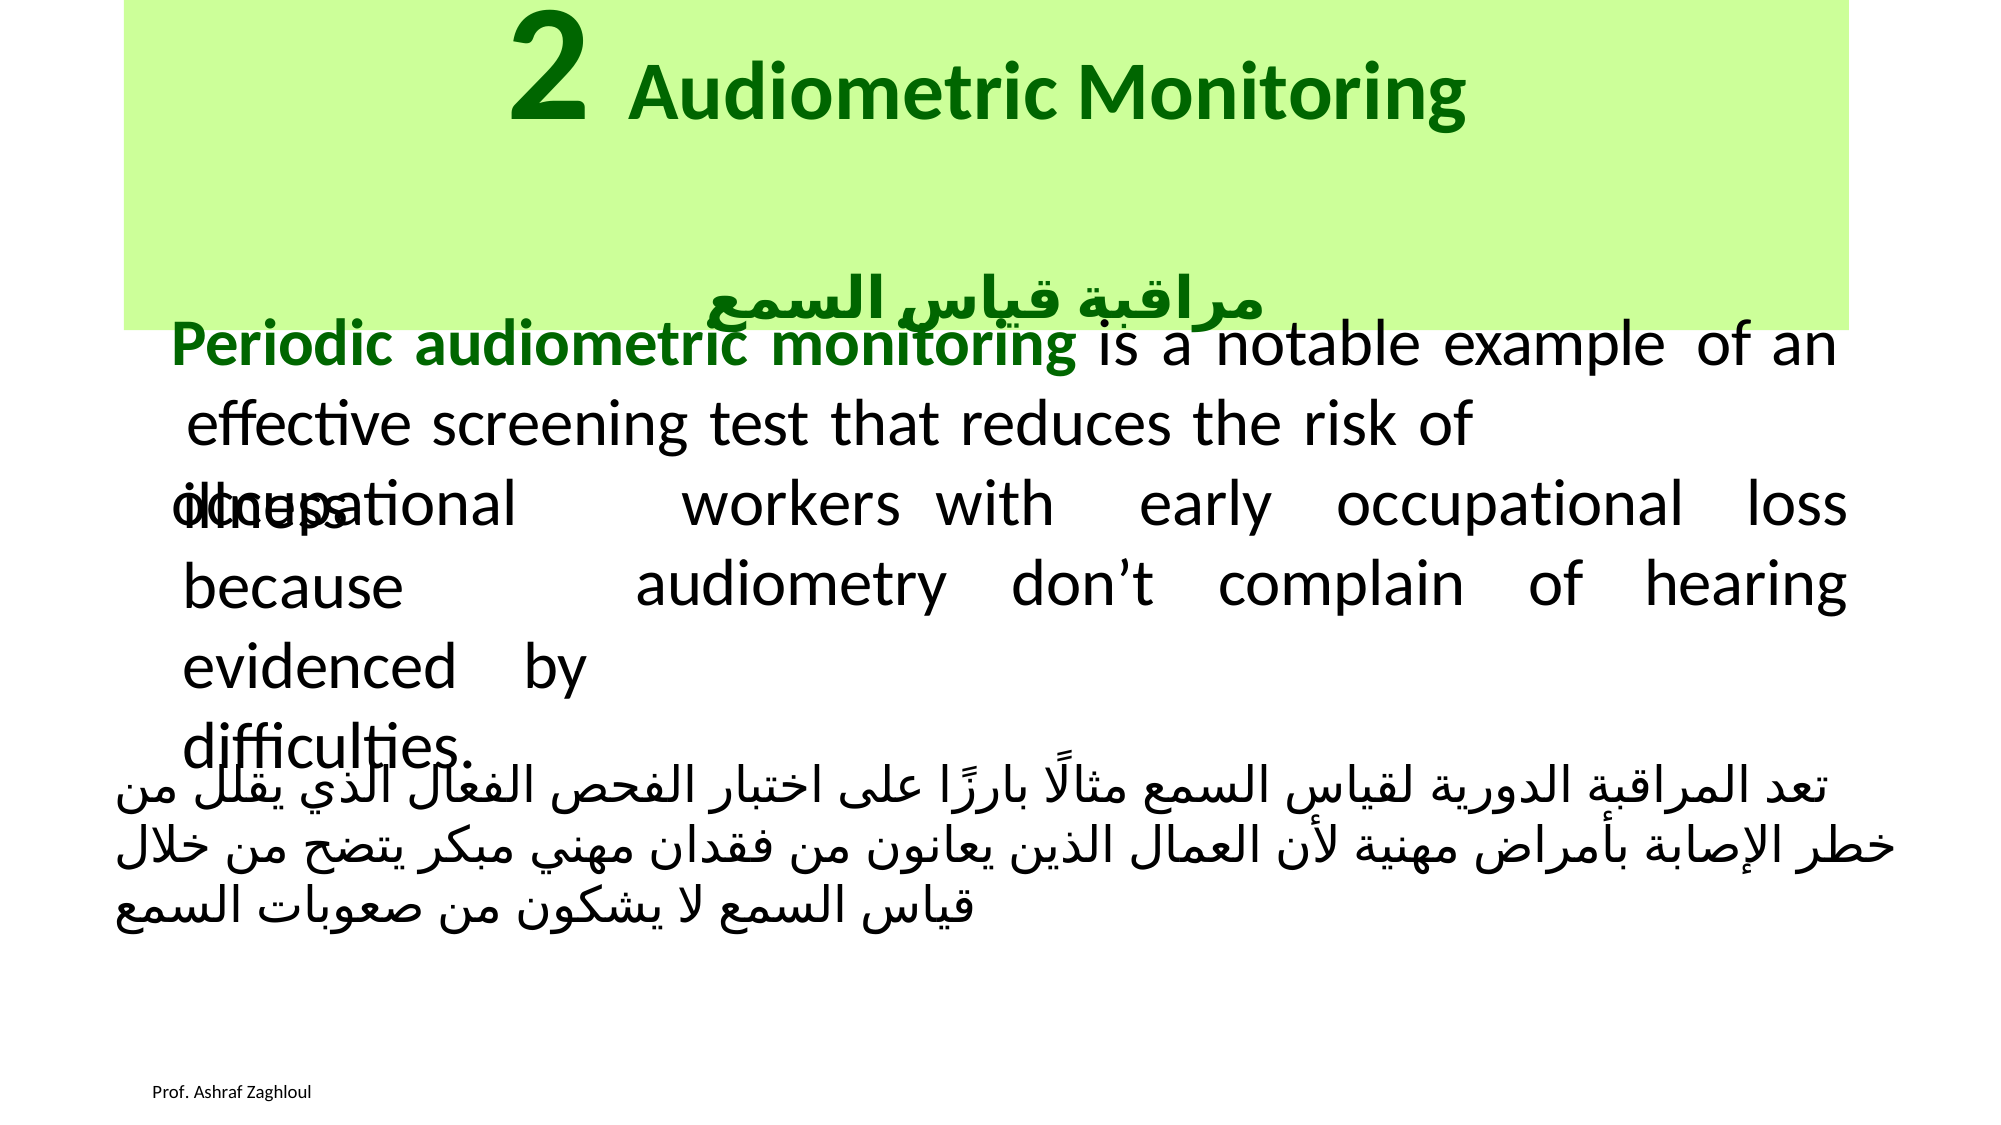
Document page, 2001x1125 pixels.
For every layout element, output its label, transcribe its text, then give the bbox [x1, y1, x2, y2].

text_box illness because evidenced by difficulties. [180, 460, 634, 745]
footer Prof. Ashraf Zaghloul [150, 1081, 313, 1125]
text_box early occupational loss [1137, 457, 1850, 539]
text_box Periodic audiometric monitoring is a notable example of an effective screening test that reduces the risk of occupational [169, 296, 1841, 621]
title 2 Audiometric Monitoring مراقبة قياس السمع [123, 0, 1849, 331]
text_box don’t complain of hearing [1009, 537, 1849, 619]
text_box workers with audiometry [633, 457, 1081, 619]
text_box تعد المراقبة الدورية لقياس السمع مثالًا بارزًا على اختبار الفحص الفعال الذي يقلل من خطر الإصابة بأمراض مهنية لأن العمال الذين يعانون من فقدان مهني مبكر يتضح من خلال قياس السمع لا يشكون من صعوبات السمع [99, 745, 1956, 941]
